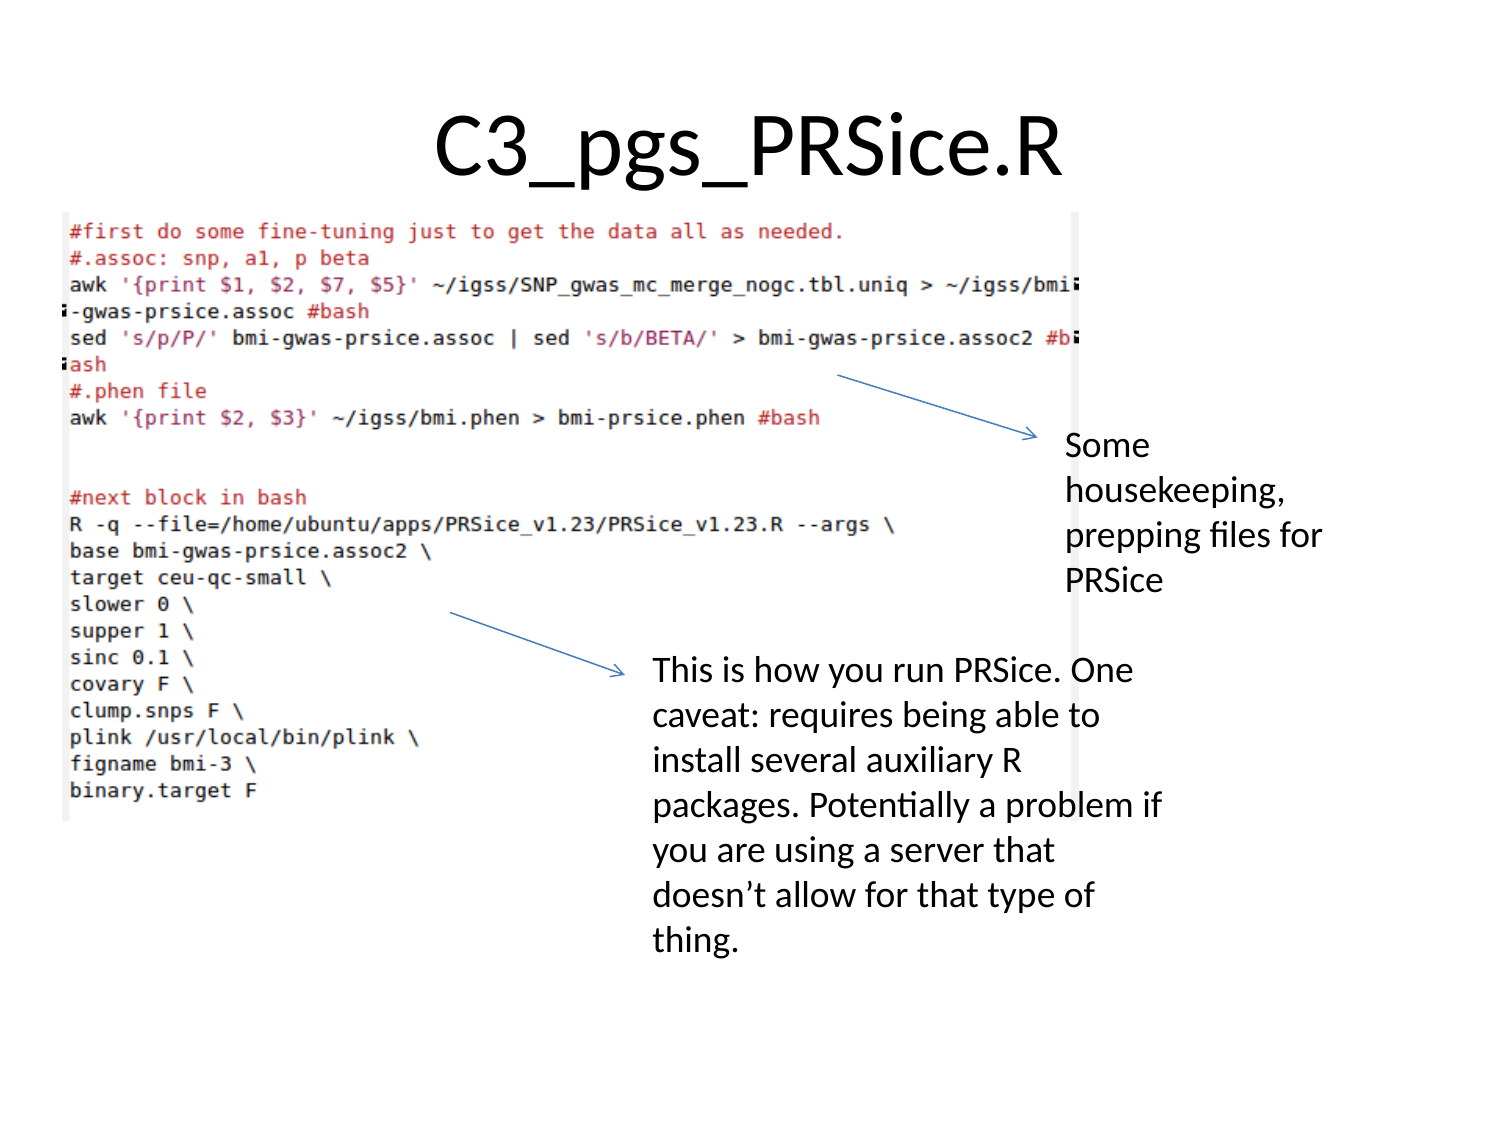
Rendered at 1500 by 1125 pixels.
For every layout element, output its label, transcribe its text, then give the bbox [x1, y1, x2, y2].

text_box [837, 374, 1038, 438]
picture [62, 212, 1079, 821]
title C3_pgs_PRSice.R [75, 45, 1425, 233]
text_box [449, 612, 626, 676]
text_box Some housekeeping, prepping files for PRSice [1082, 412, 1388, 608]
text_box This is how you run PRSice. One caveat: requires being able to install several auxiliary R packages. Potentially a problem if you are using a server that doesn’t allow for that type of thing. [637, 637, 1188, 968]
